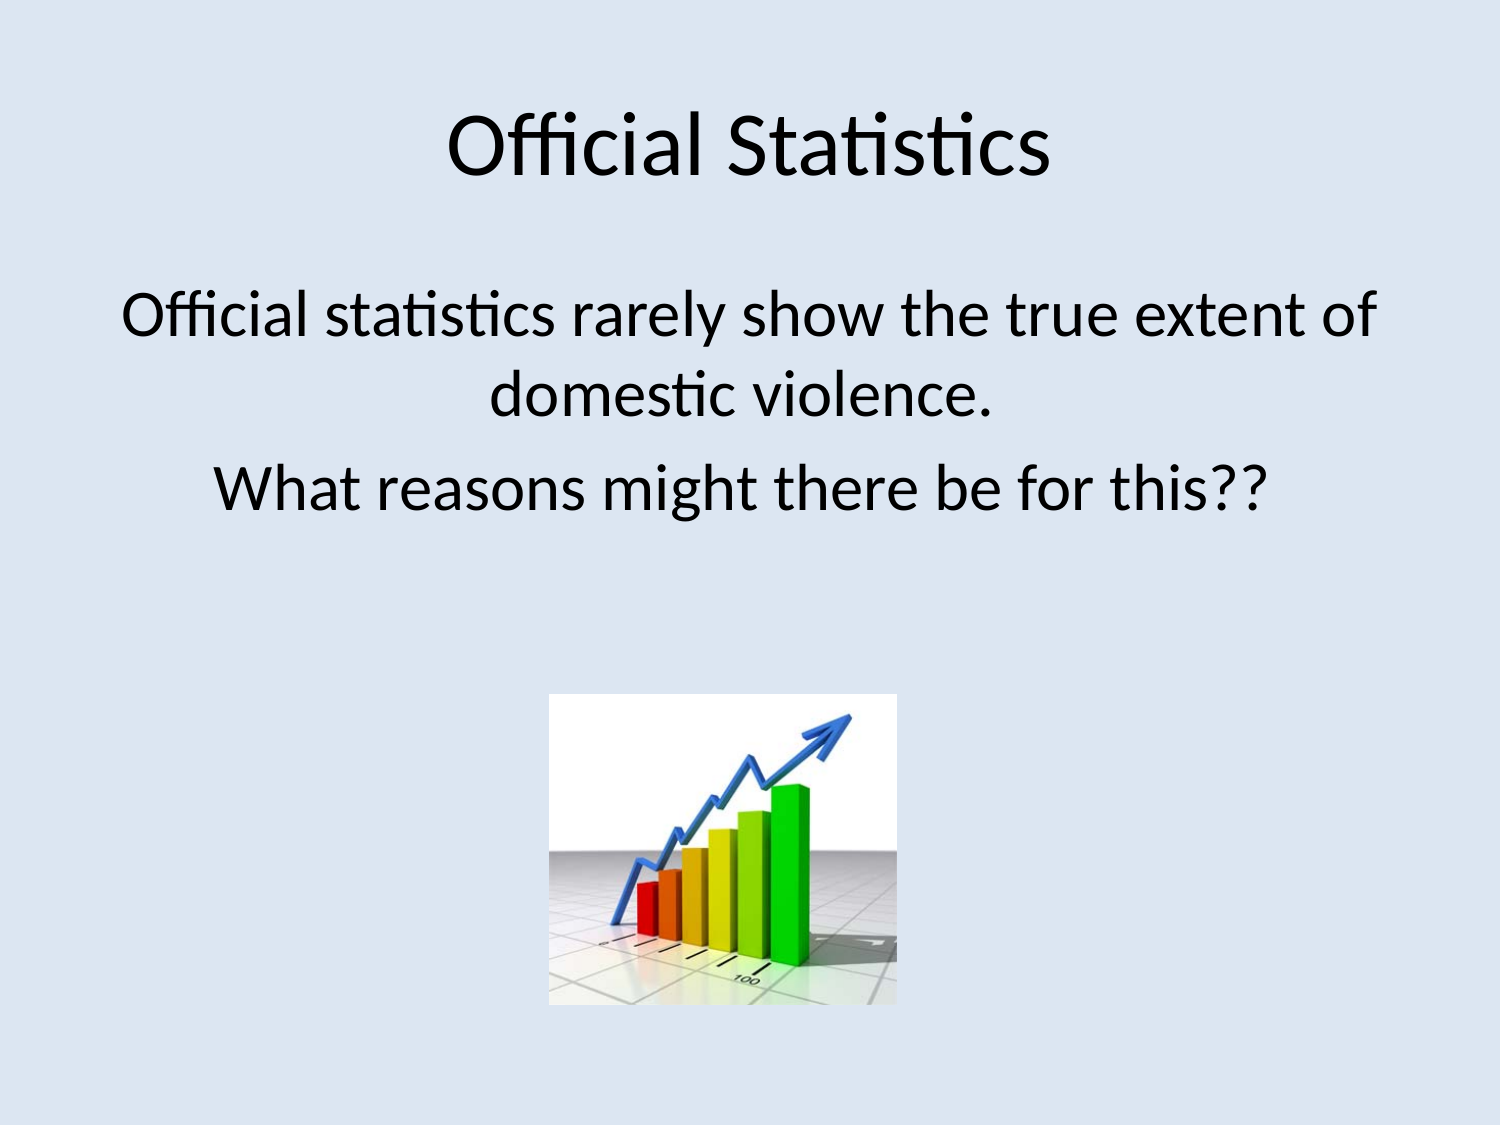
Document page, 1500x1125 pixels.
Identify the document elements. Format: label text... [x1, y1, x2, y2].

title Official Statistics [75, 45, 1425, 233]
picture [549, 693, 897, 1006]
list Official statistics rarely show the true extent of domestic violence. What reasons might there be for this?? [75, 262, 1425, 1005]
